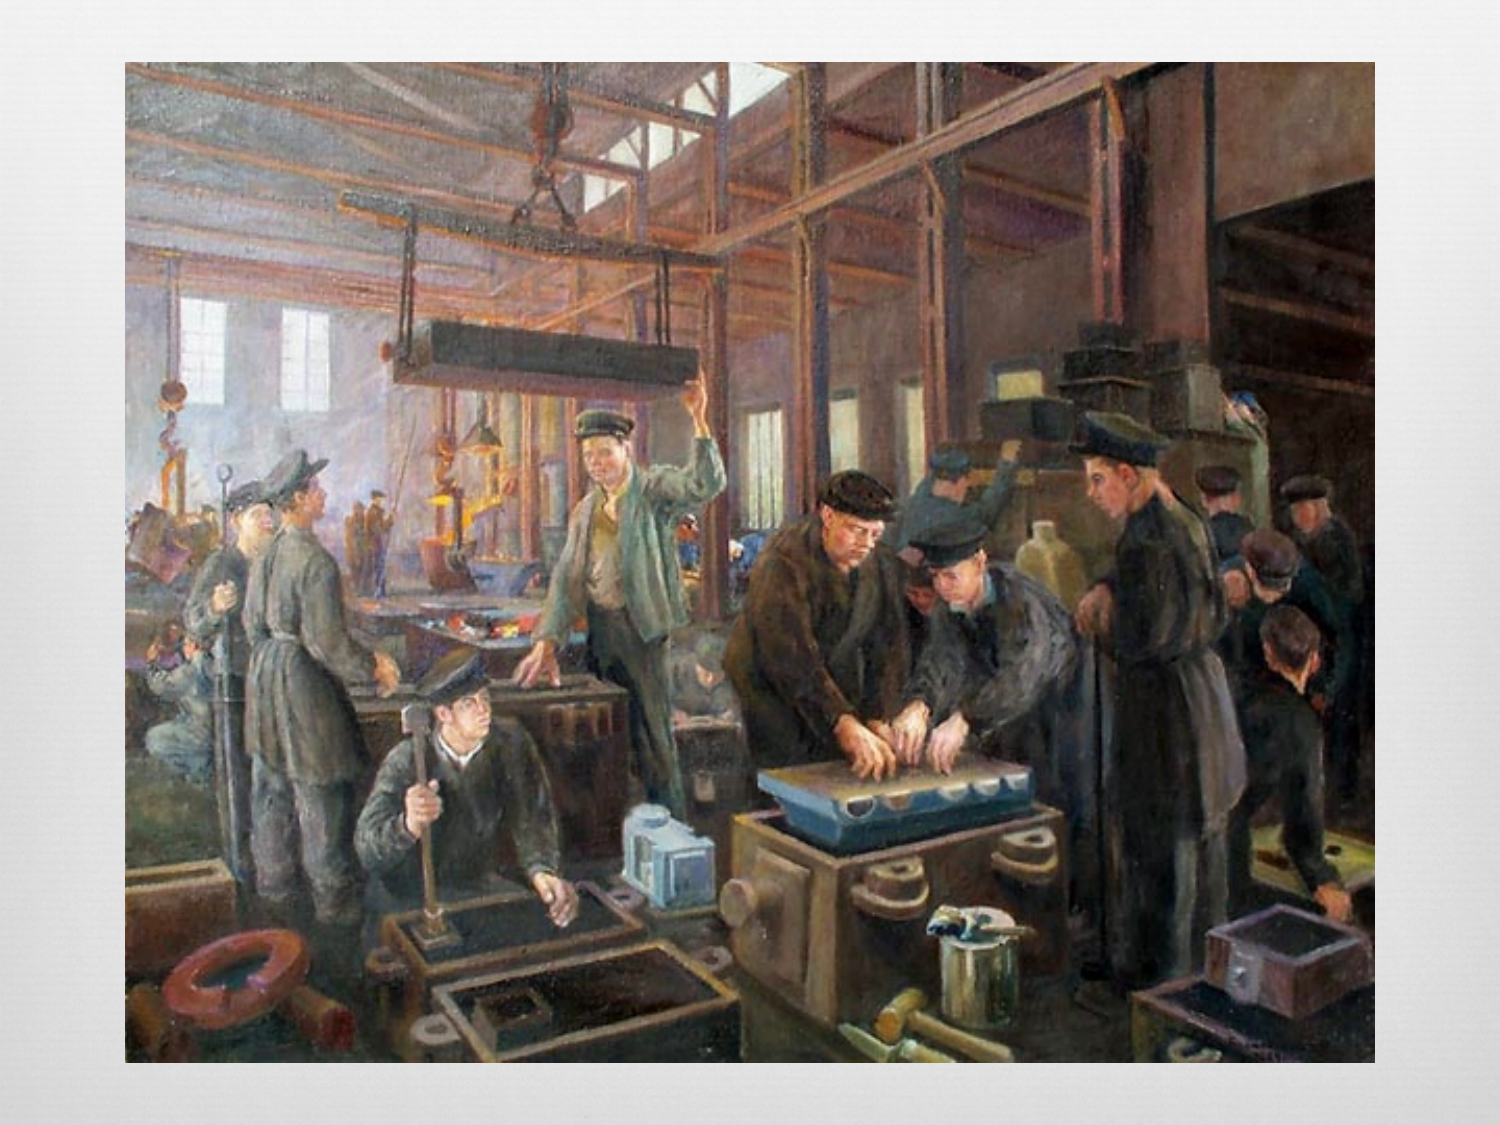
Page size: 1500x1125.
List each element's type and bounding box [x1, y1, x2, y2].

picture [124, 61, 1376, 1063]
